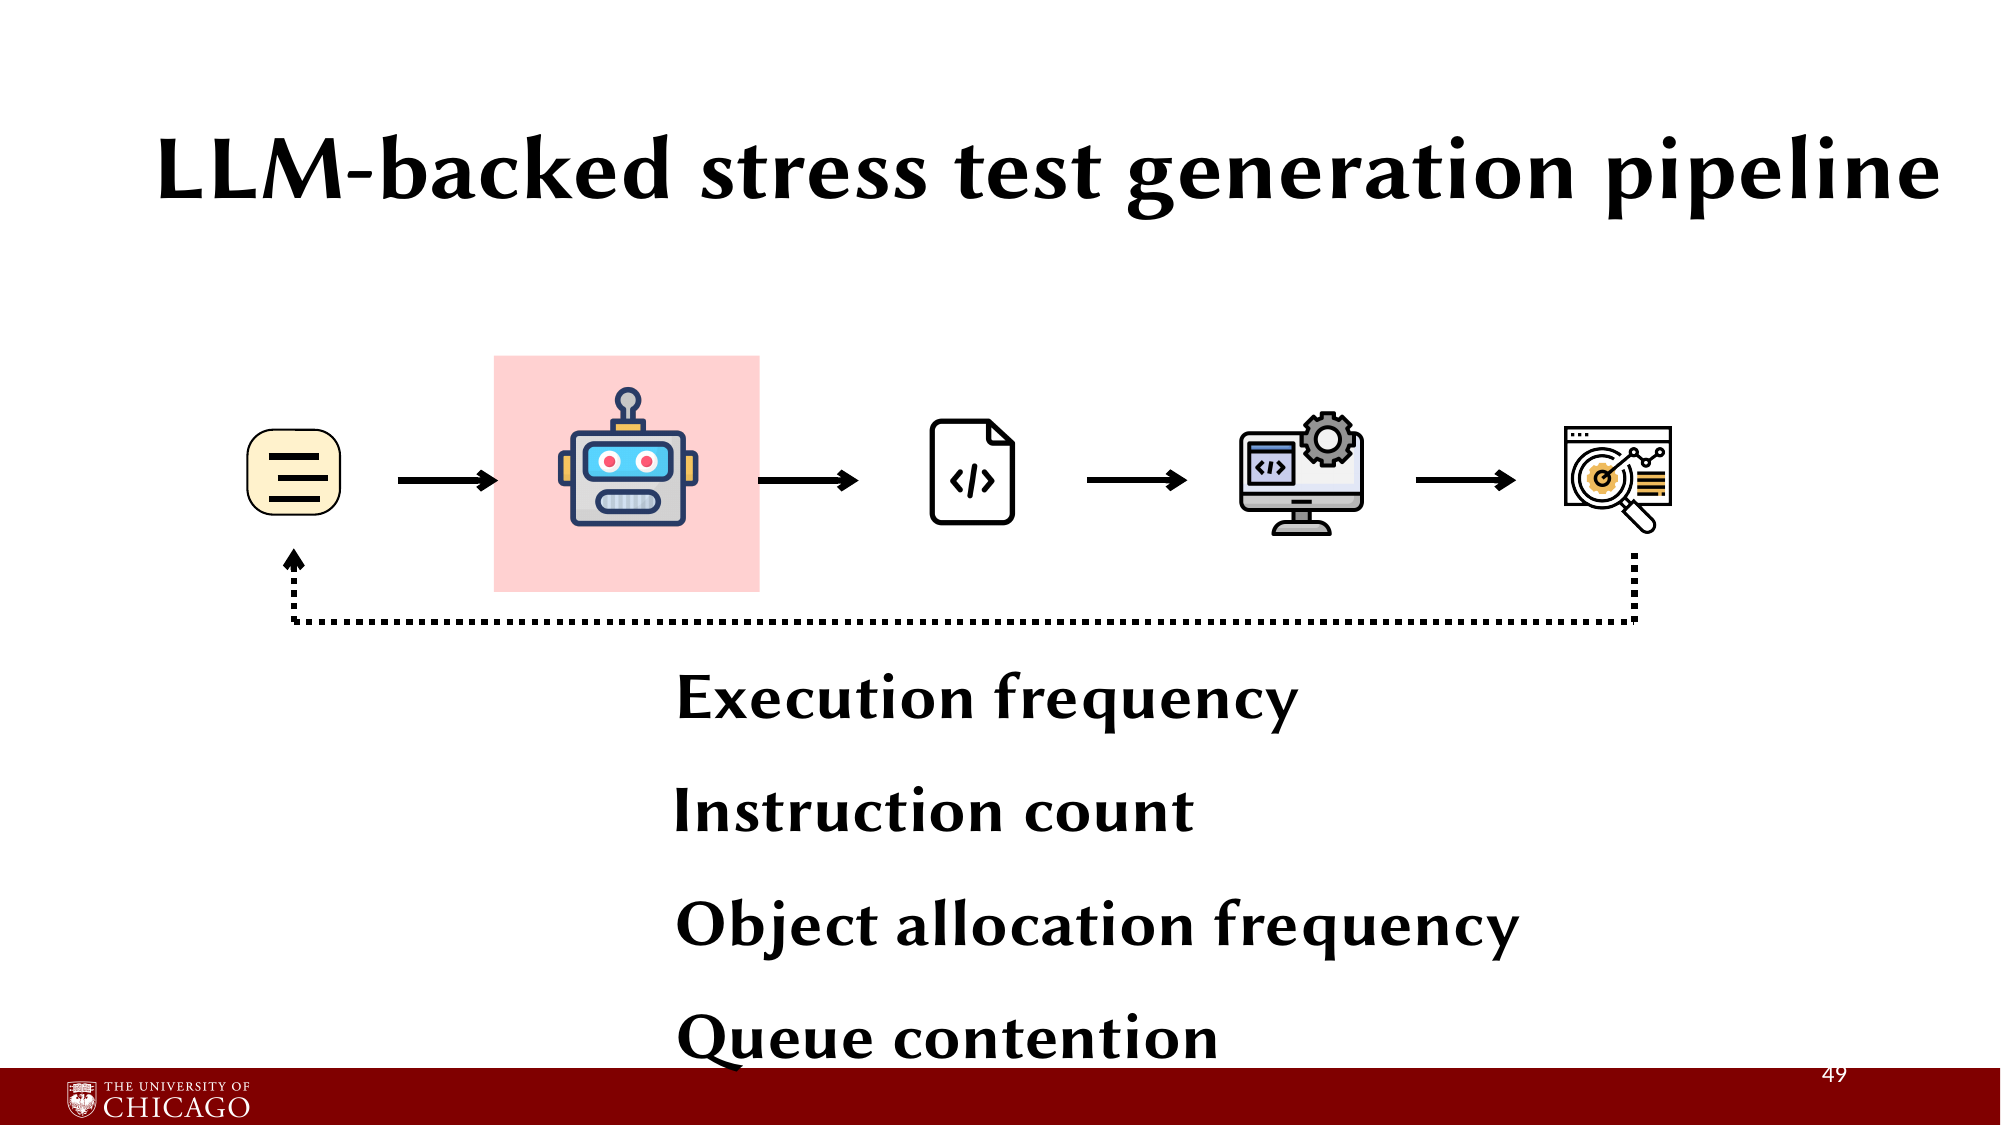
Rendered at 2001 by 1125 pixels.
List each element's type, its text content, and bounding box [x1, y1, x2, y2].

picture [555, 384, 701, 529]
text_box Object allocation frequency [659, 871, 1552, 966]
picture [1237, 409, 1366, 538]
picture [47, 1062, 257, 1125]
text_box Instruction count [657, 757, 1364, 853]
text_box [493, 355, 761, 593]
text_box Queue contention [660, 984, 1553, 1080]
title LLM-backed stress test generation pipeline [137, 59, 1962, 278]
picture [1564, 426, 1672, 534]
text_box [246, 428, 342, 516]
text_box Execution frequency [659, 644, 1366, 739]
slide_number 49 [1412, 1042, 1863, 1103]
picture [916, 415, 1030, 529]
